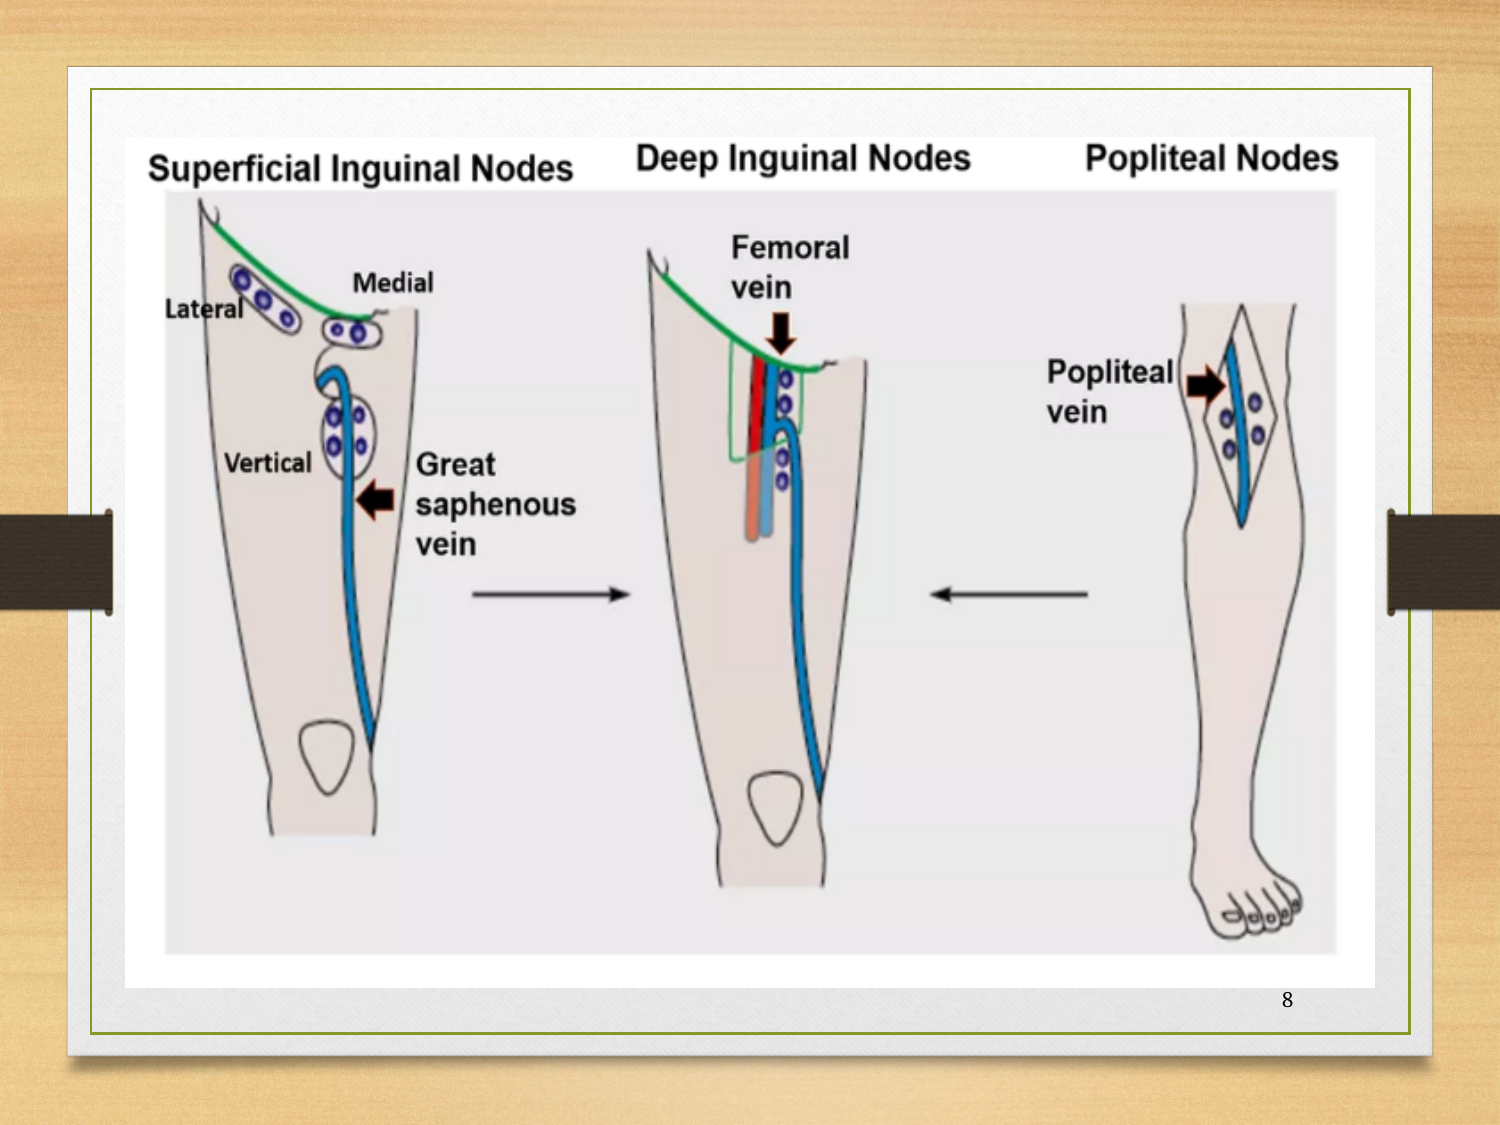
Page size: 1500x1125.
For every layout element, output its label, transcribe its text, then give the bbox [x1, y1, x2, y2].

picture [0, 0, 1500, 1125]
slide_number 8 [1243, 988, 1309, 1024]
